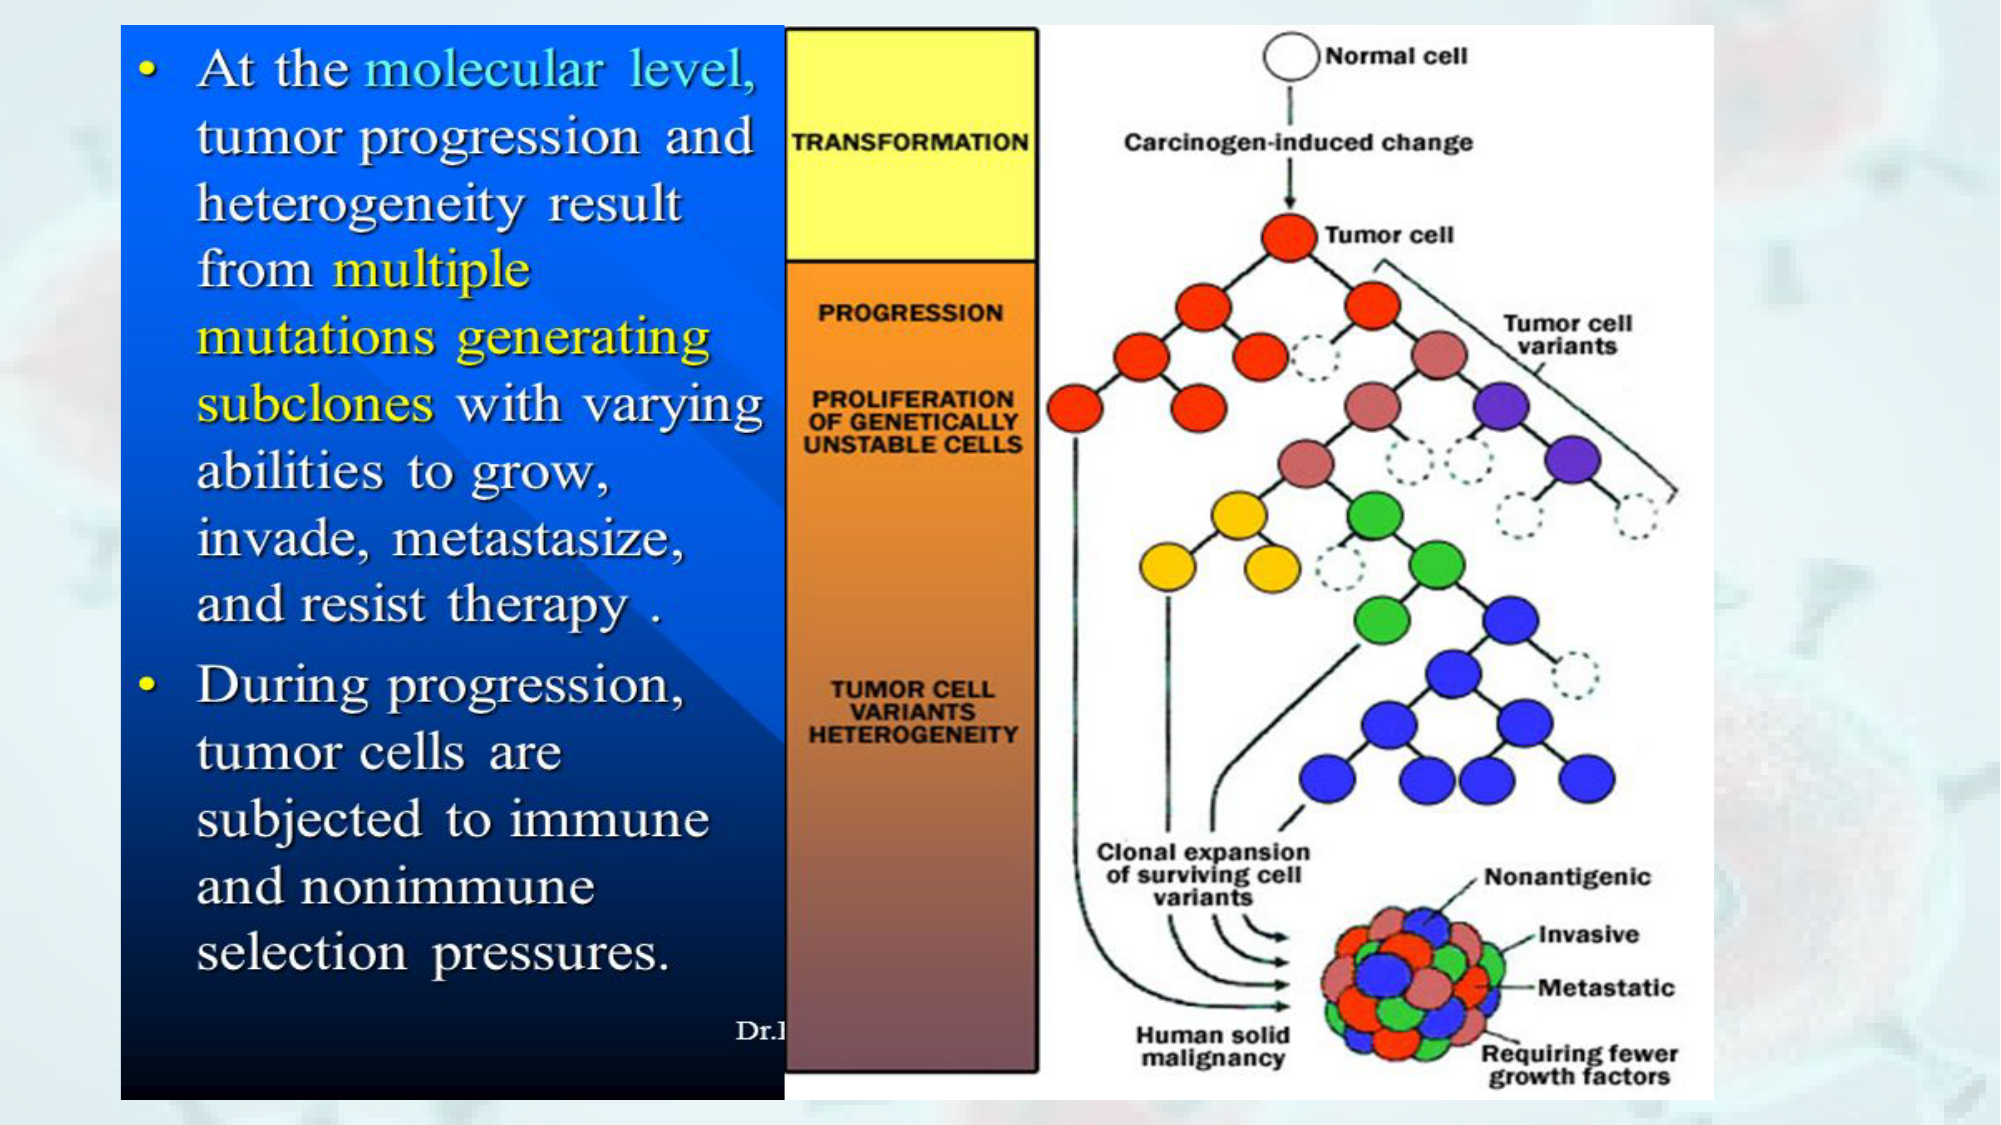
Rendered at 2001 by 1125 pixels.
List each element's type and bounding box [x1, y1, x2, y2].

picture [120, 25, 1714, 1100]
